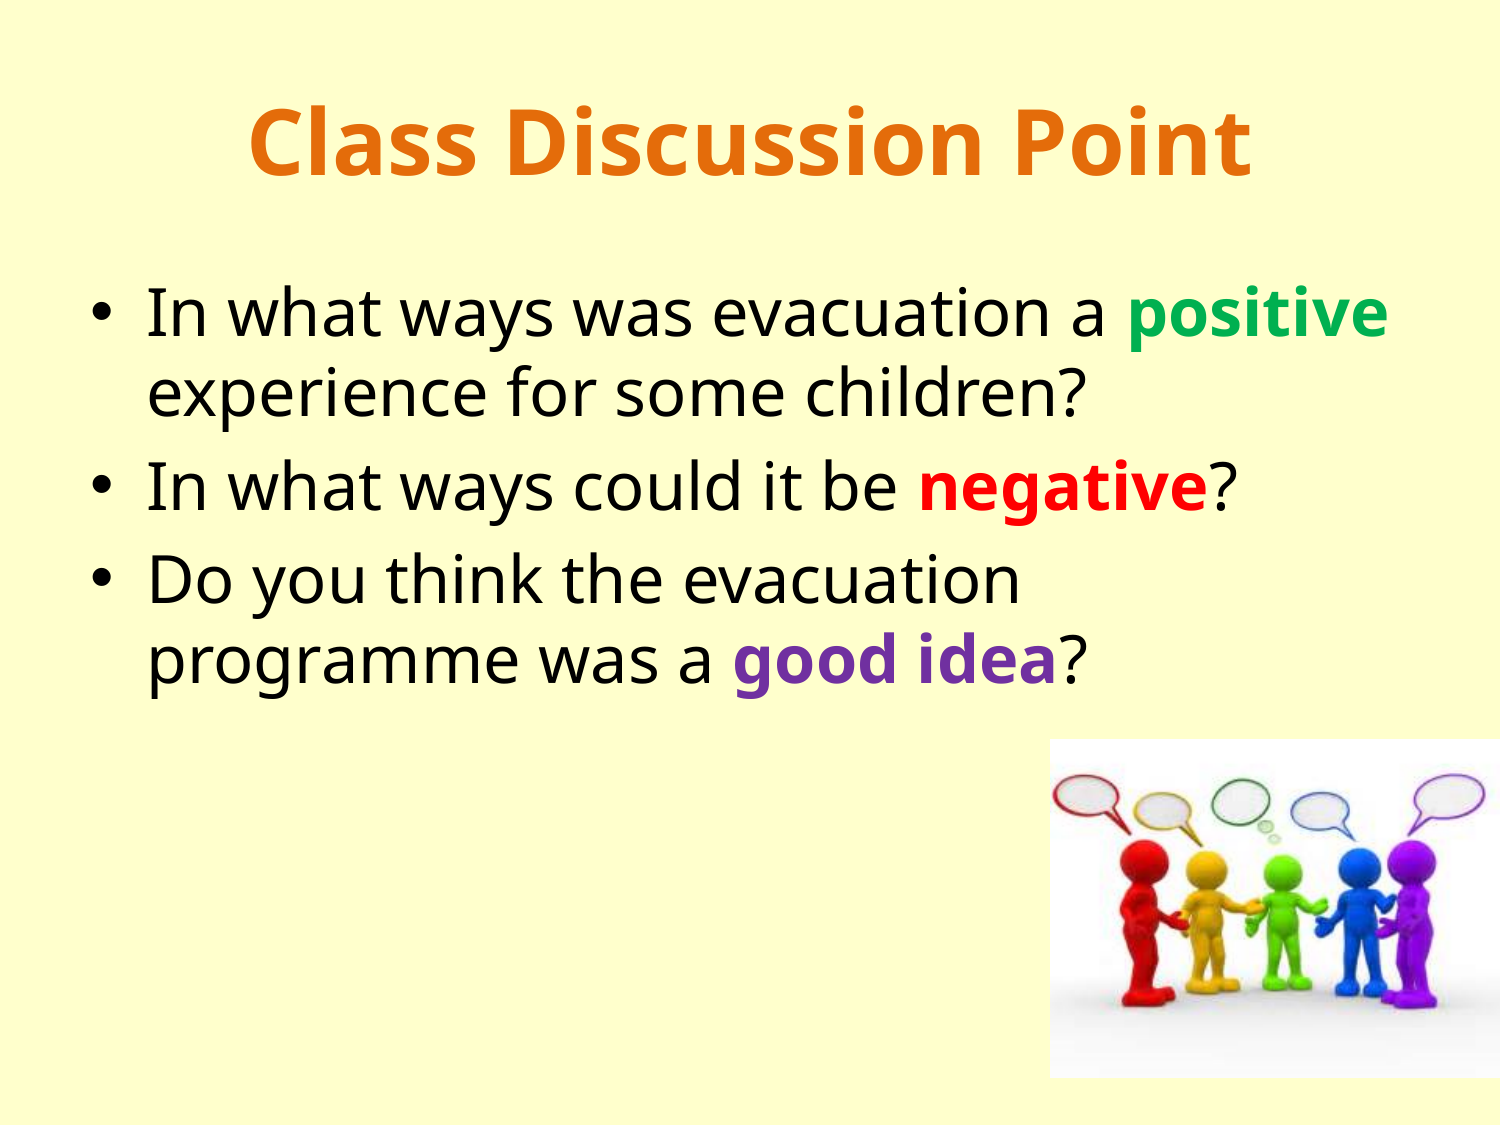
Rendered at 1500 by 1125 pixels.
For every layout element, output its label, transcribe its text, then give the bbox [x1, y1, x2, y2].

title Class Discussion Point [75, 45, 1425, 233]
picture [1049, 739, 1500, 1078]
list In what ways was evacuation a positive experience for some children? In what ways could it be negative? Do you think the evacuation programme was a good idea? [75, 262, 1425, 1005]
